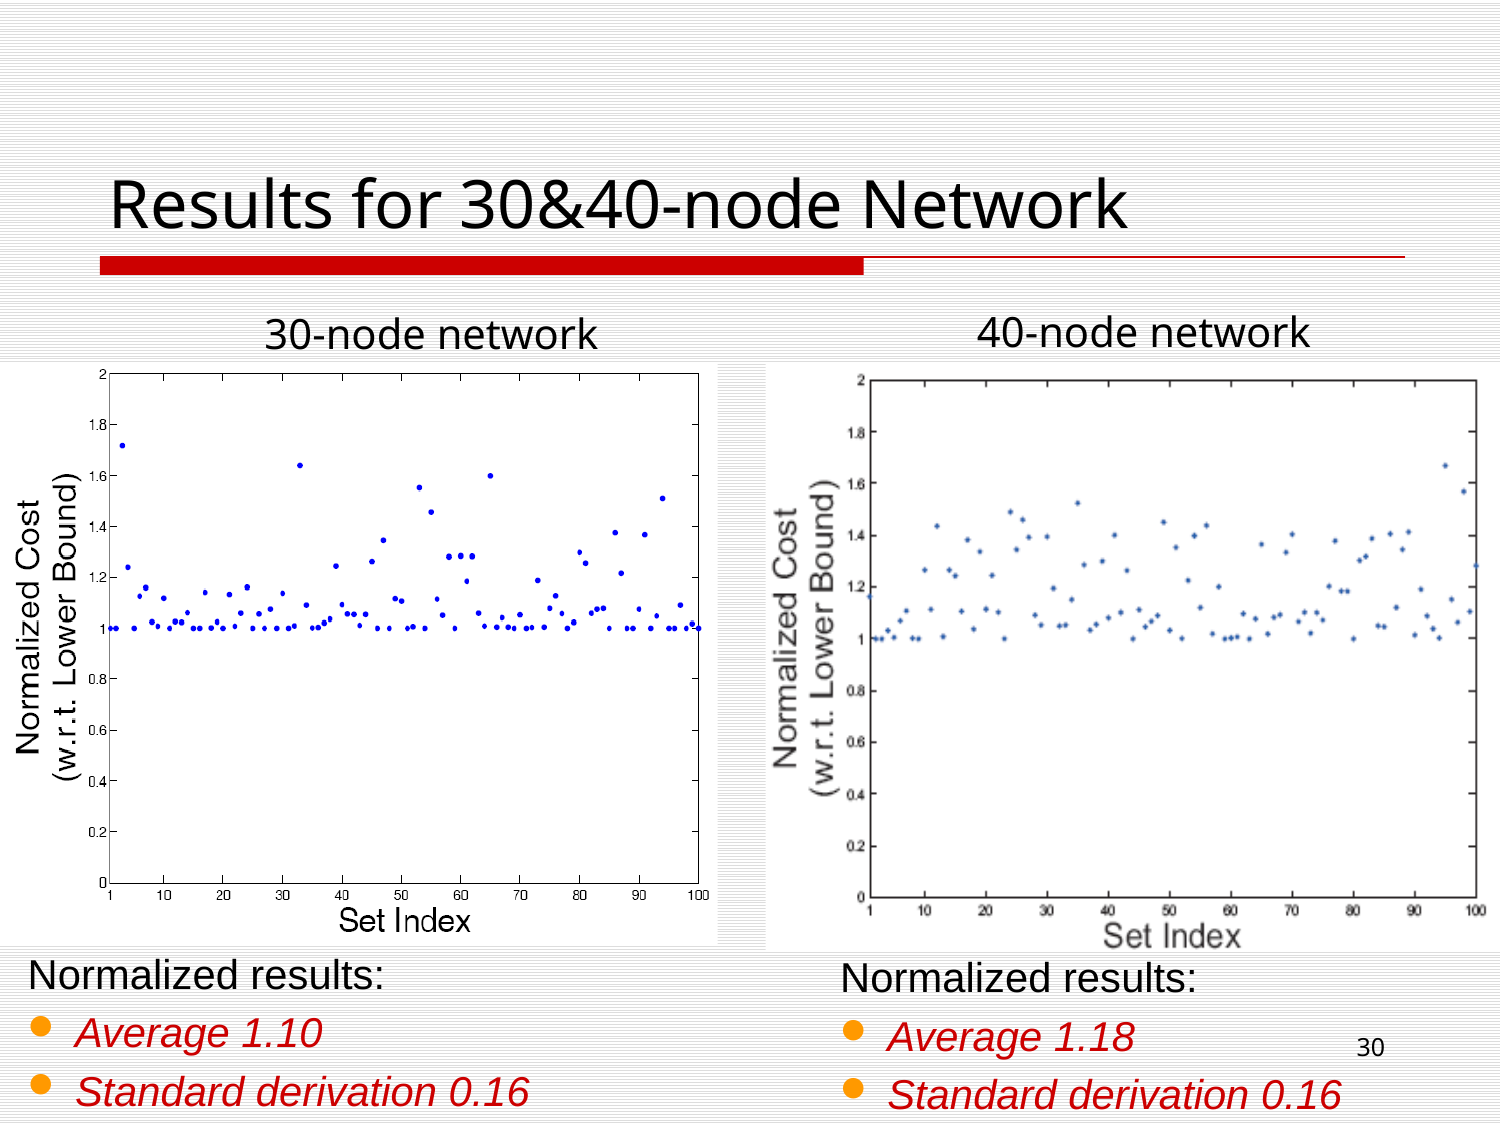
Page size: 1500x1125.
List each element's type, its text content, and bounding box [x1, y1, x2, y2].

text_box Normalized results: Average 1.18 Standard derivation 0.16 [825, 959, 1475, 1125]
picture [765, 361, 1500, 951]
text_box 30-node network [249, 299, 614, 360]
text_box Normalized results: Average 1.10 Standard derivation 0.16 [12, 955, 663, 1122]
text_box 30 [1074, 1024, 1400, 1103]
text_box 40-node network [962, 298, 1327, 360]
picture [0, 362, 718, 946]
text_box Results for 30&40-node Network [94, 49, 1407, 250]
